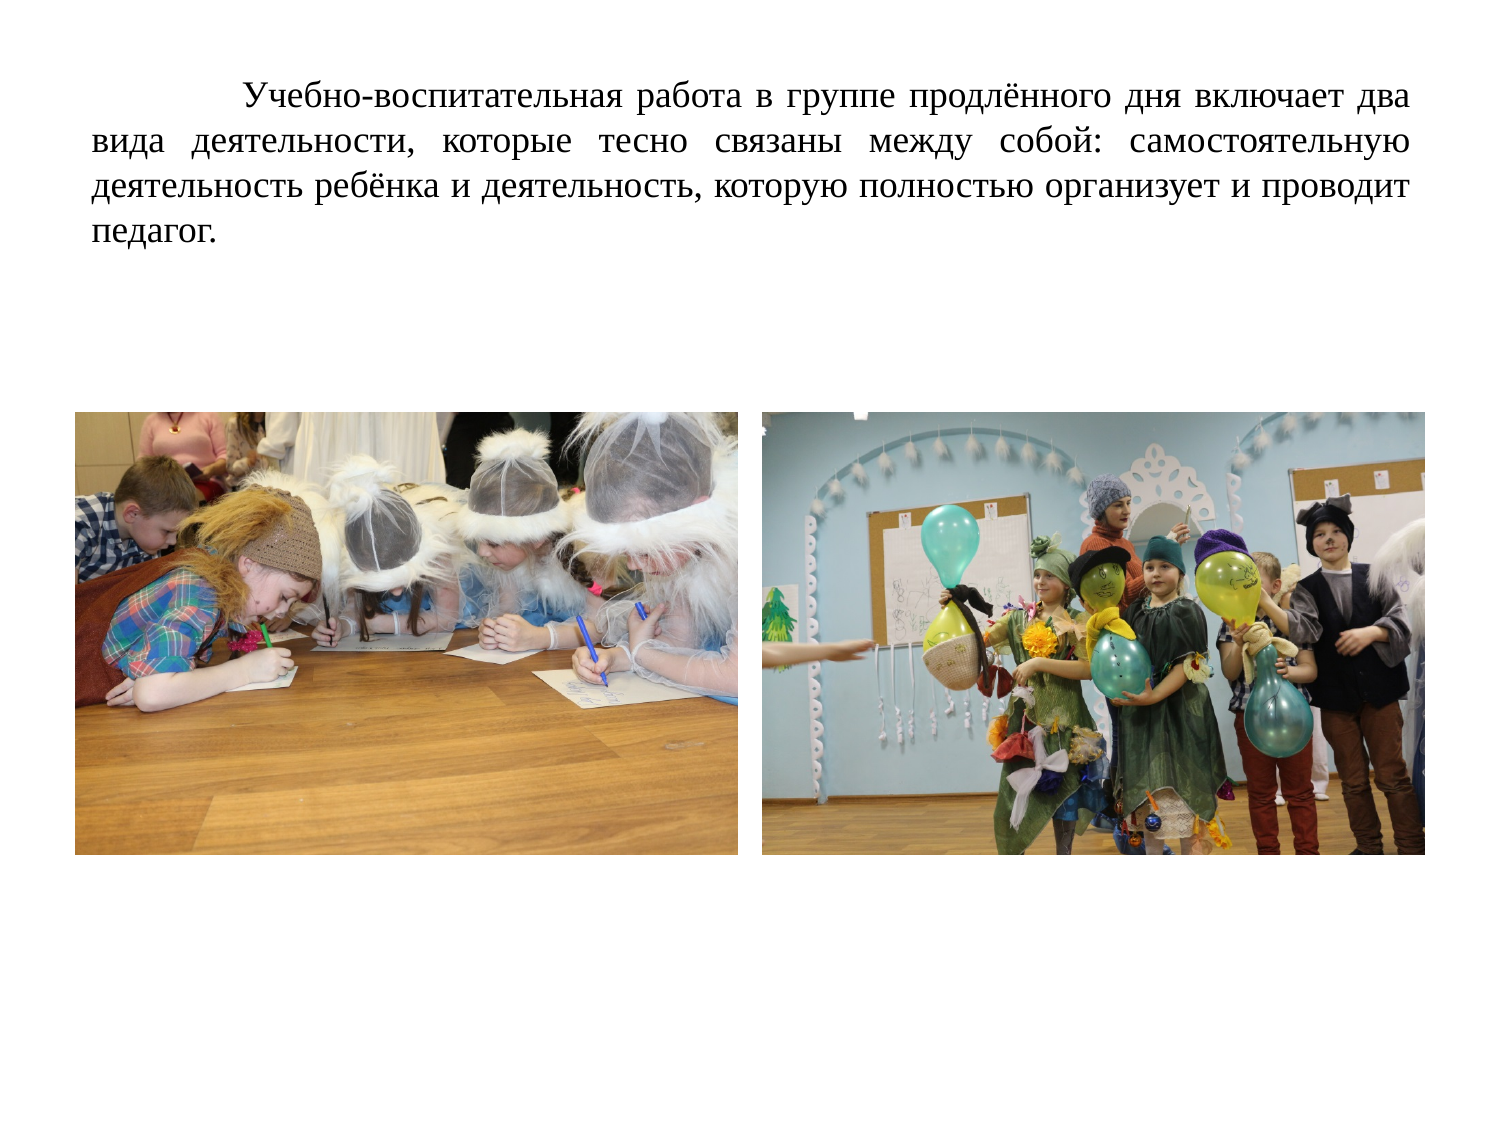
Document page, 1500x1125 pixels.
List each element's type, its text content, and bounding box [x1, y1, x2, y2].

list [762, 412, 1426, 855]
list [74, 412, 738, 855]
title Учебно-воспитательная работа в группе продлённого дня включает два вида деятельности, которые тесно связаны между собой: самостоятельную деятельность ребёнка и деятельность, которую полностью организует и проводит педагог. [76, 66, 1427, 254]
